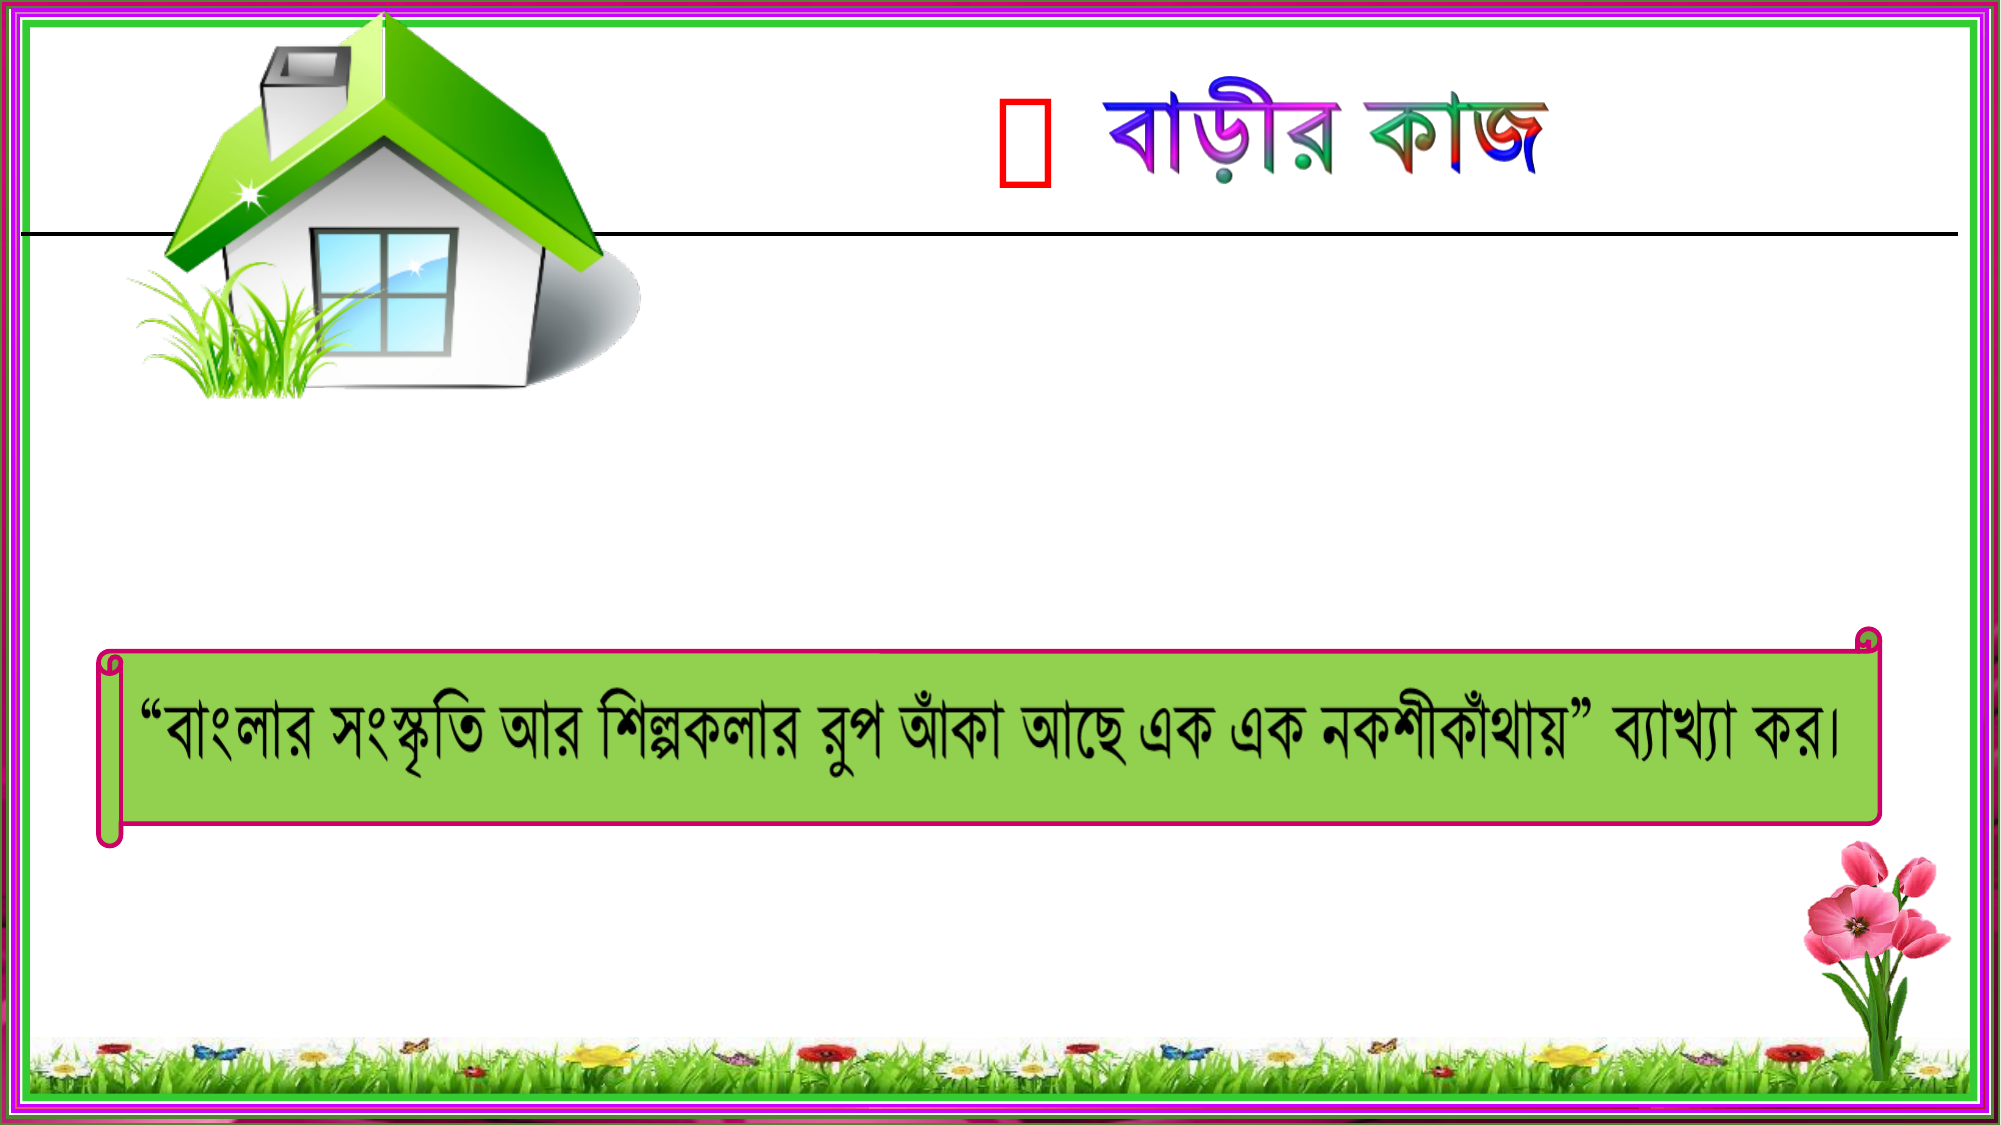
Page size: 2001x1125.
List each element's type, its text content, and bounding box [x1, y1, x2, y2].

text_box  [974, 56, 1076, 221]
text_box [1856, 627, 1881, 650]
picture [2, 0, 1998, 1123]
